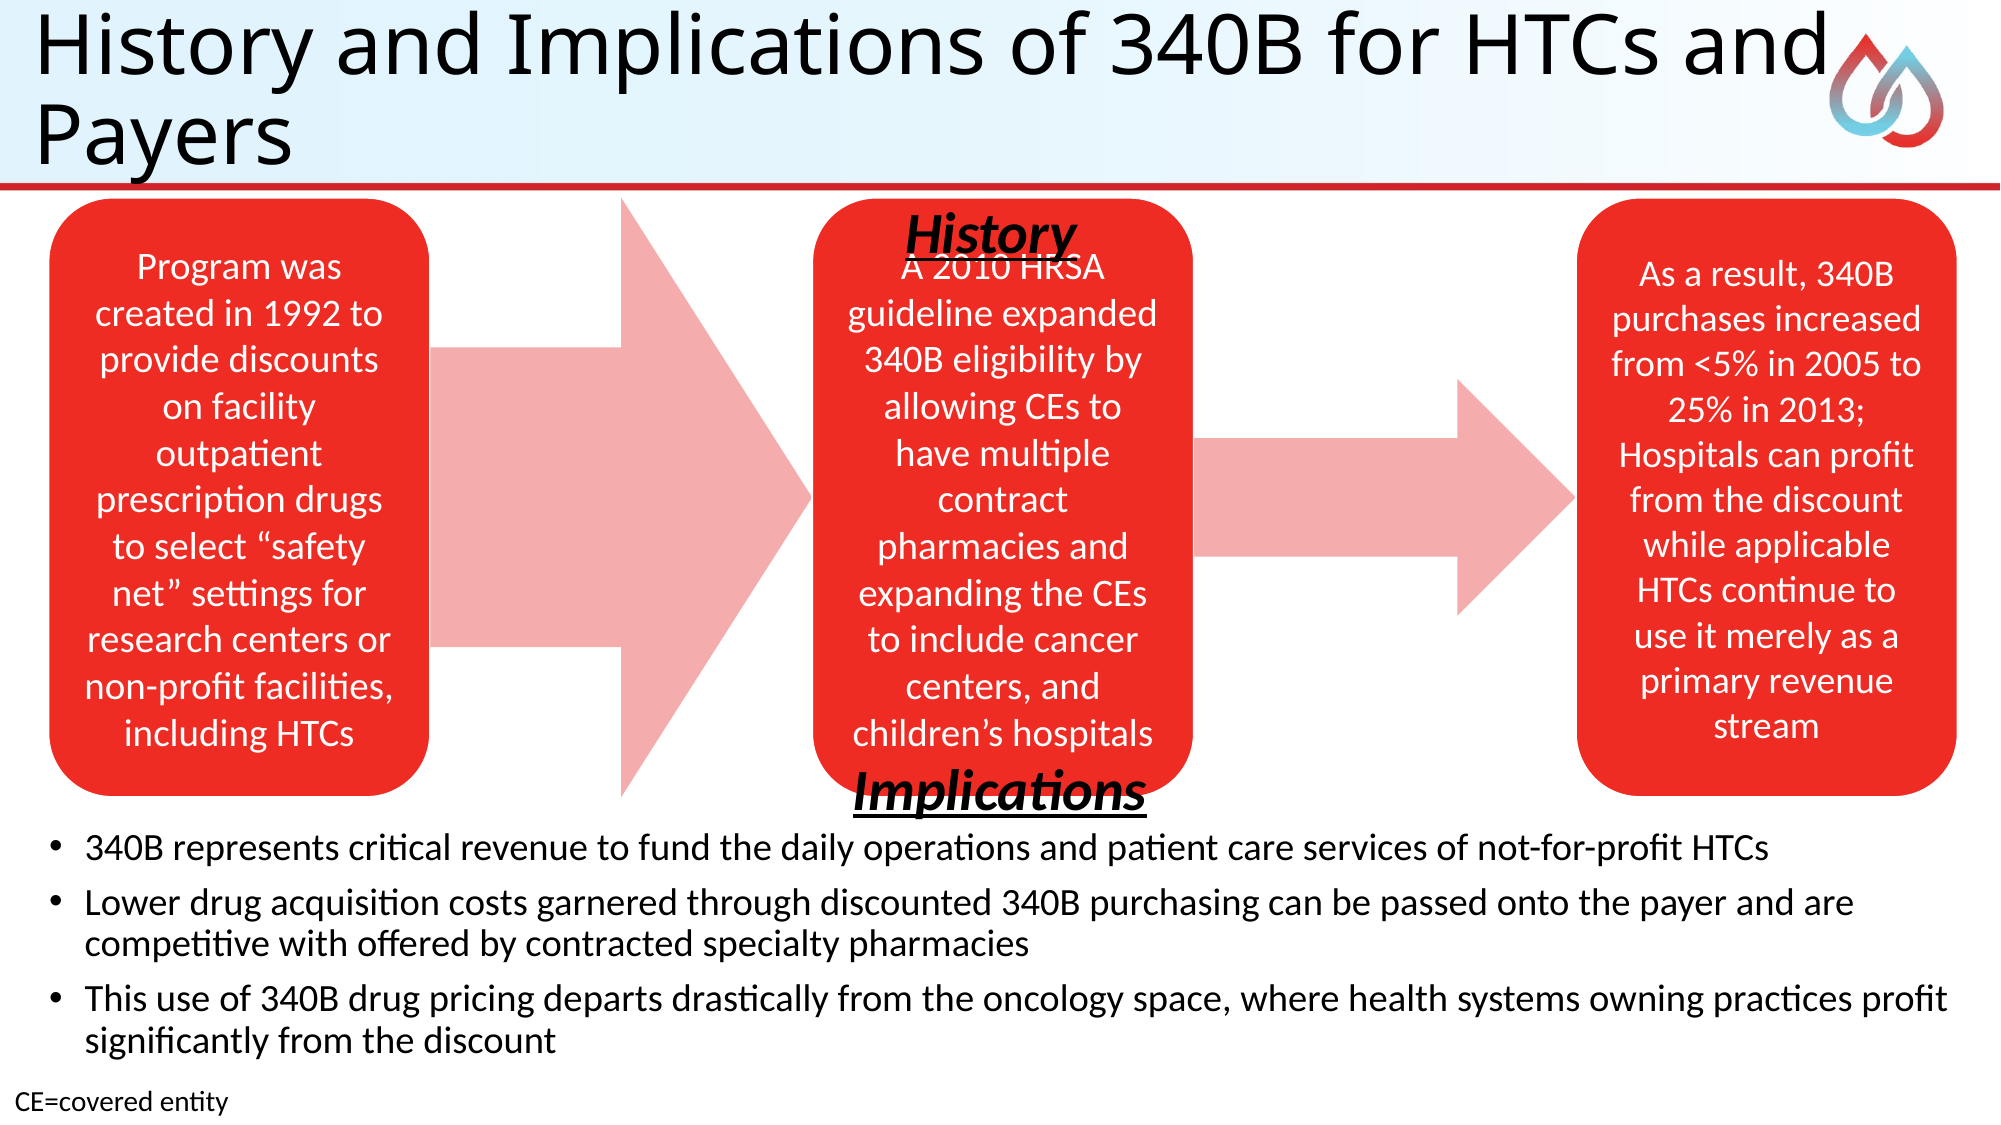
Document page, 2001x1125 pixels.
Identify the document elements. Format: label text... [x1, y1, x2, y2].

text_box 340B represents critical revenue to fund the daily operations and patient care services of not-for-profit HTCs Lower drug acquisition costs garnered through discounted 340B purchasing can be passed onto the payer and are competitive with offered by contracted specialty pharmacies This use of 340B drug pricing departs drastically from the oncology space, where health systems owning practices profit significantly from the discount [34, 819, 1966, 1070]
title History and Implications of 340B for HTCs and Payers [18, 16, 1860, 169]
text_box CE=covered entity [0, 1074, 429, 1125]
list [48, 197, 1958, 798]
text_box Implications [456, 798, 1544, 819]
text_box History [890, 188, 1110, 197]
picture [0, 0, 2000, 1125]
